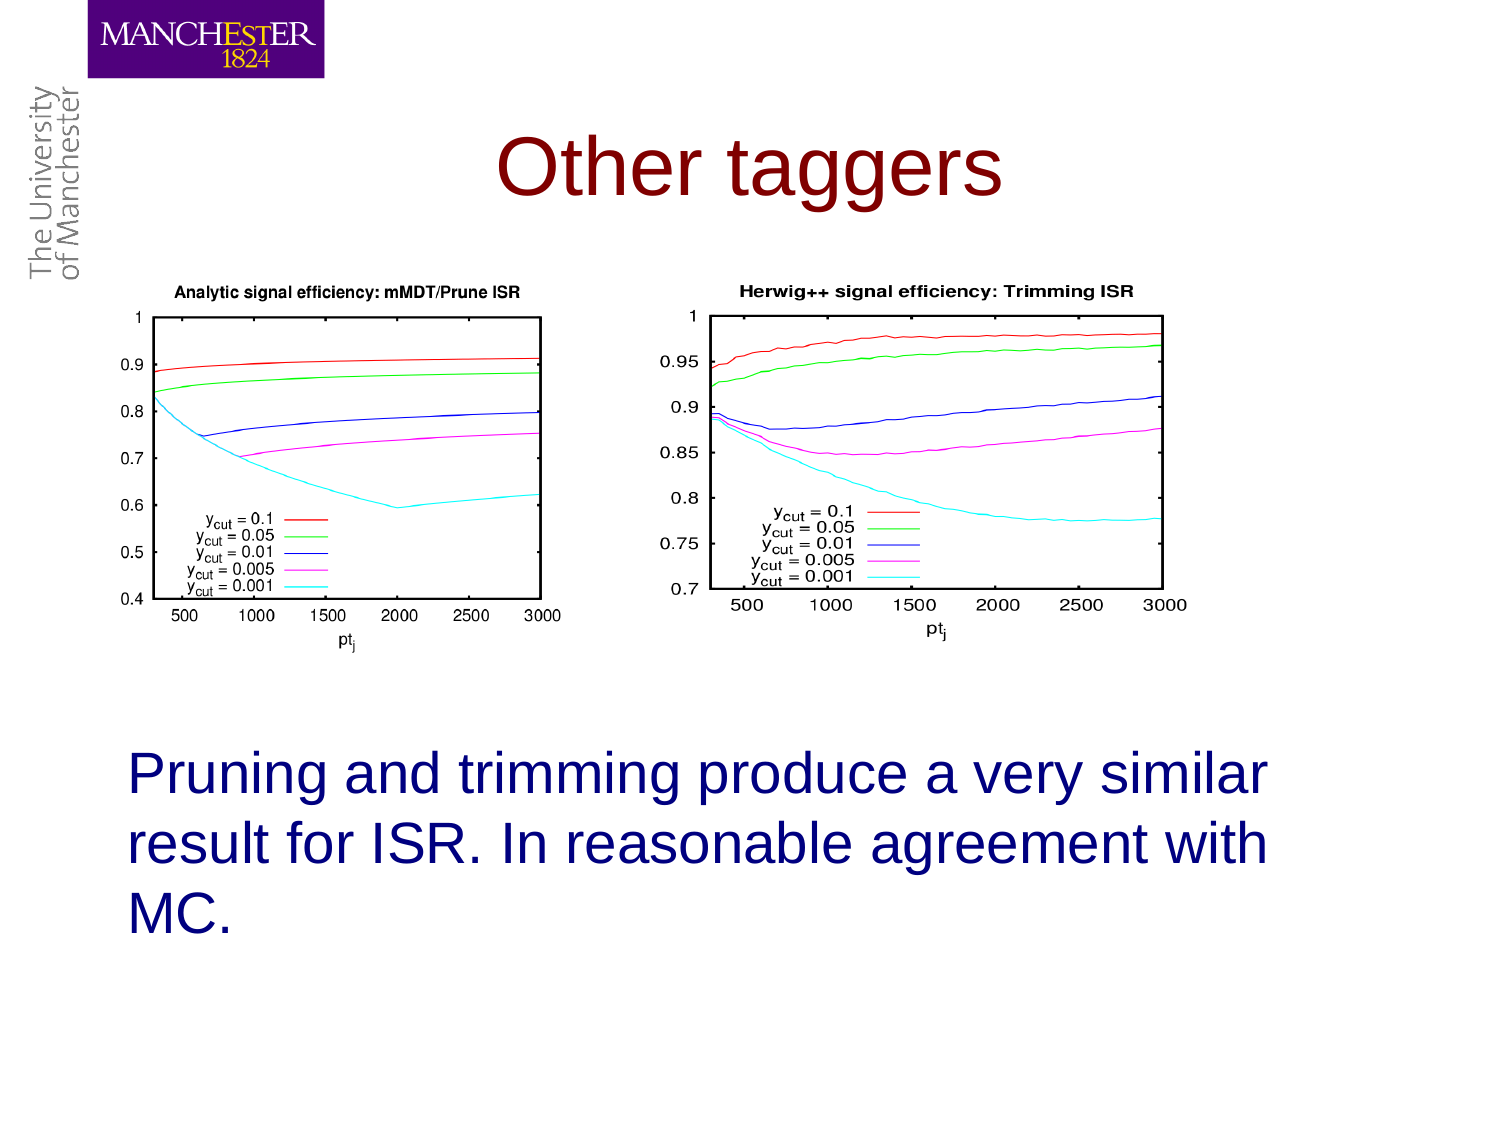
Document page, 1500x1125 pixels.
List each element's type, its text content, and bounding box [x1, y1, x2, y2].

picture [619, 266, 1200, 658]
list Pruning and trimming produce a very similar result for ISR. In reasonable agreement with MC. [112, 237, 1388, 1000]
title Other taggers [112, 99, 1388, 225]
picture [0, 0, 572, 670]
